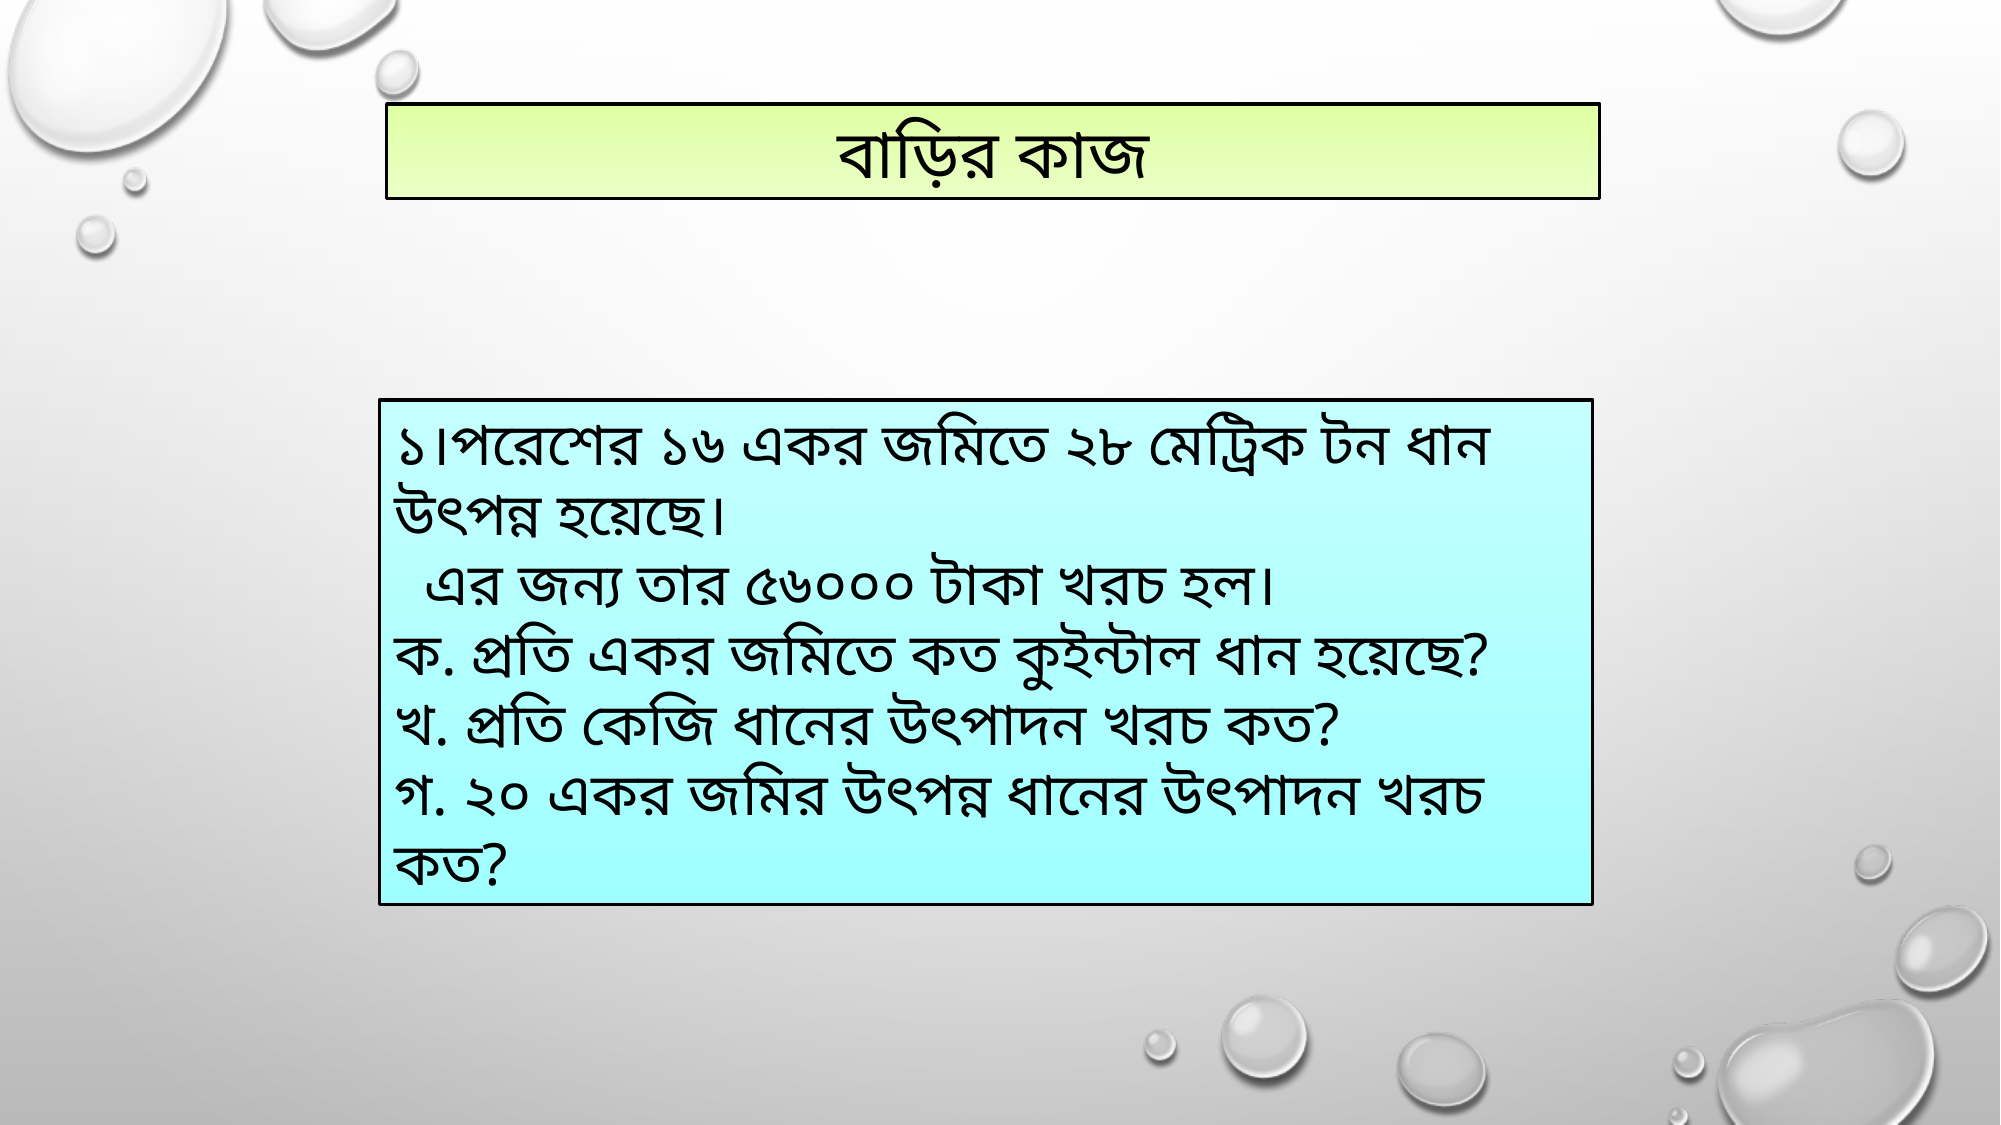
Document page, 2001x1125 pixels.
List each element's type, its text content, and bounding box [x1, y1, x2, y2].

text_box বাড়ির কাজ [386, 103, 1600, 199]
text_box ১।পরেশের ১৬ একর জমিতে ২৮ মেট্রিক টন ধান উৎপন্ন হয়েছে। এর জন্য তার ৫৬০০০ টাকা খরচ হল। ক. প্রতি একর জমিতে কত কুইন্টাল ধান হয়েছে? খ. প্রতি কেজি ধানের উৎপাদন খরচ কত? গ. ২০ একর জমির উৎপন্ন ধানের উৎপাদন খরচ কত? [379, 399, 1593, 905]
picture [0, 0, 2000, 1125]
